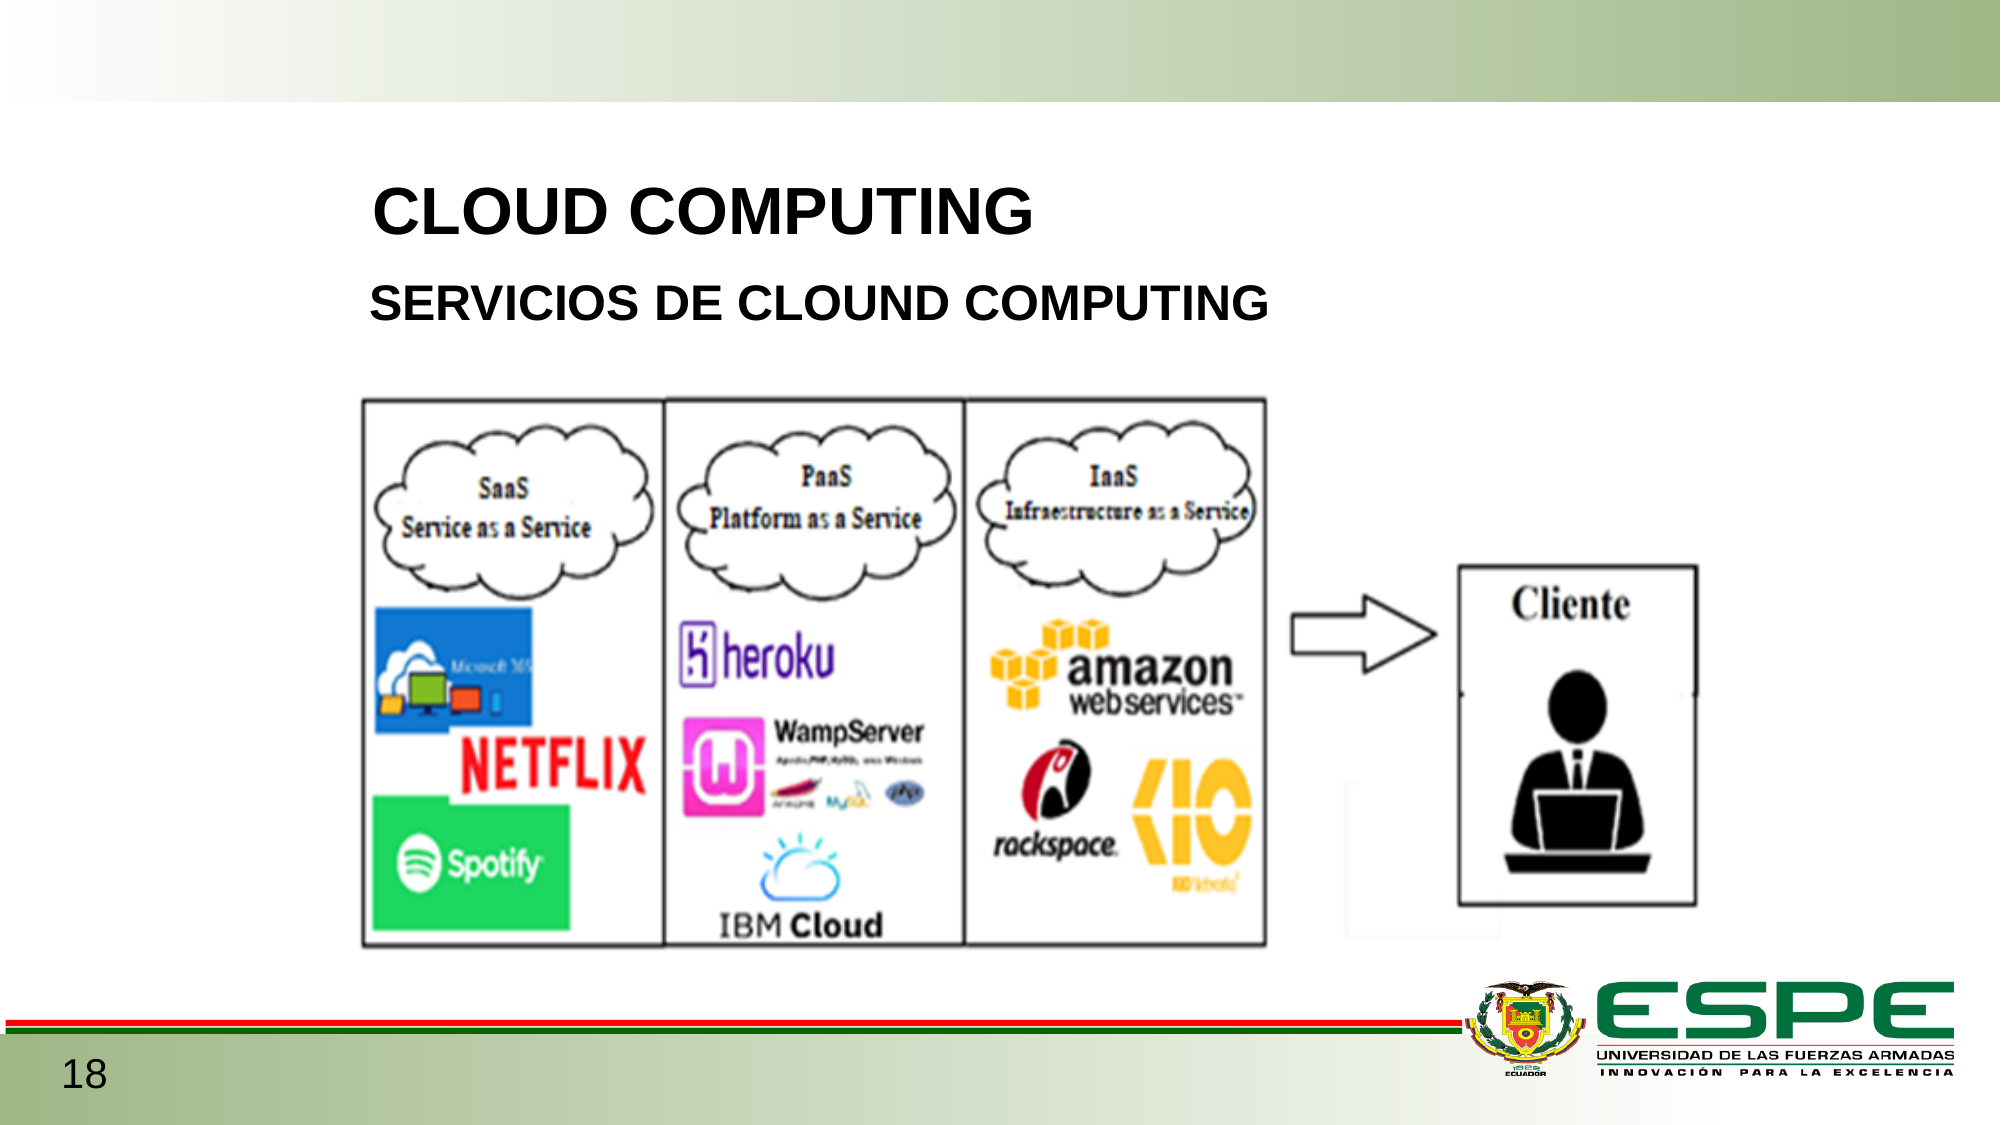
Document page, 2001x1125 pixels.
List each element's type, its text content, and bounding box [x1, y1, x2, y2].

text_box CLOUD COMPUTING [282, 160, 1052, 256]
text_box 18 [46, 1039, 159, 1105]
picture [347, 377, 1735, 966]
picture [1465, 981, 1954, 1076]
list SERVICIOS DE CLOUND COMPUTING [279, 262, 1803, 1005]
